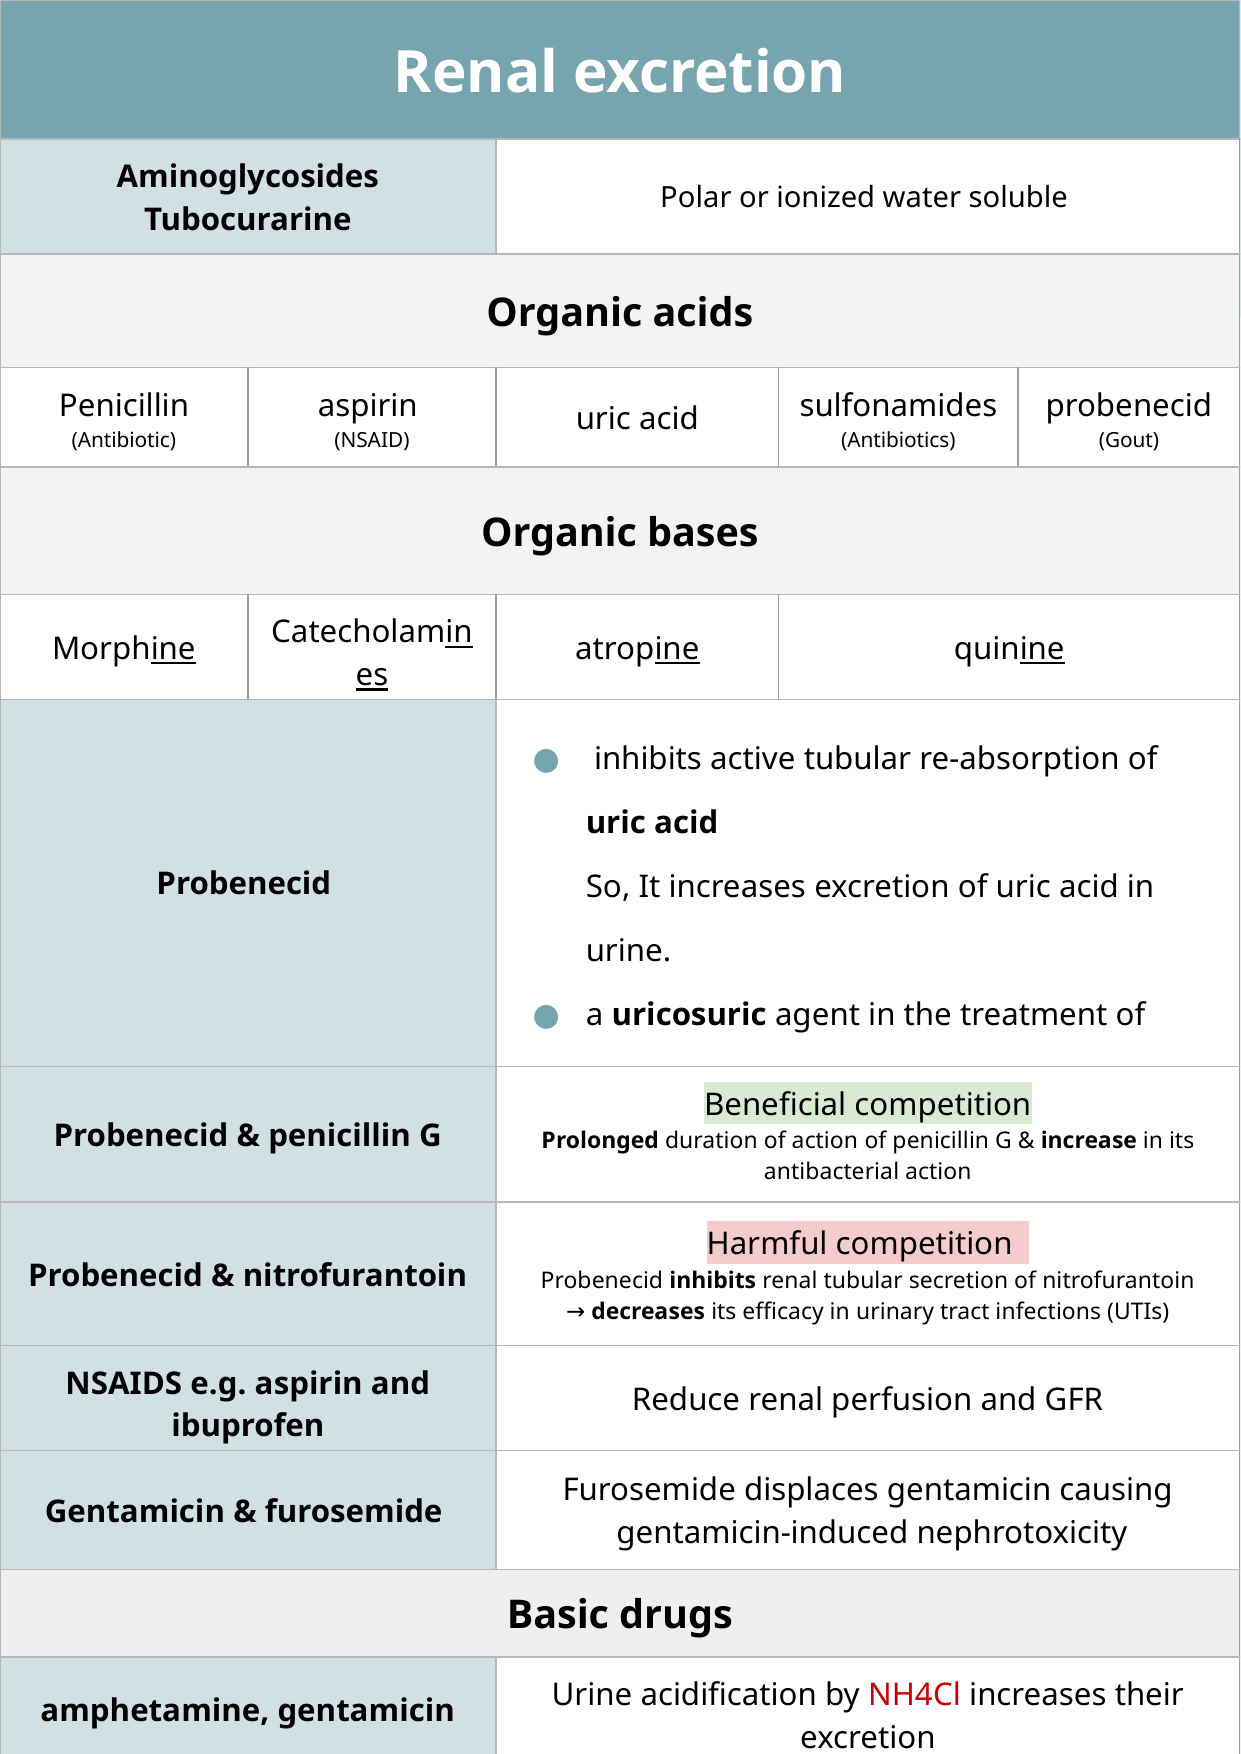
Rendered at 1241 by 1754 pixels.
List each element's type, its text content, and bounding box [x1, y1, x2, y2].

table_cell aspirin (NSAID) [249, 368, 495, 466]
table_cell sulfonamides (Antibiotics) [779, 368, 1017, 466]
table_cell quinine [779, 595, 1239, 699]
table_cell uric acid [497, 368, 778, 466]
table_cell Penicillin (Antibiotic) [1, 368, 247, 466]
table_cell atropine [497, 595, 778, 699]
table_cell Morphine [1, 595, 247, 699]
table_cell Beneficial competition Prolonged duration of action of penicillin G & increase in its antibacterial action [497, 1067, 1239, 1201]
table_cell amphetamine, gentamicin [1, 1658, 495, 1754]
table_cell Furosemide displaces gentamicin causing gentamicin-induced nephrotoxicity [497, 1451, 1239, 1569]
table_cell Basic drugs [1, 1570, 1239, 1656]
table_cell NSAIDS e.g. aspirin and ibuprofen [1, 1346, 495, 1450]
table_cell Polar or ionized water soluble [497, 140, 1239, 253]
table_cell Probenecid [1, 700, 495, 1066]
table_cell Organic acids [1, 255, 1239, 367]
table_cell Probenecid & nitrofurantoin [1, 1203, 495, 1345]
table_cell Catecholamines [249, 595, 495, 699]
table_cell Gentamicin & furosemide [1, 1451, 495, 1569]
table_cell inhibits active tubular re-absorption of uric acid So, It increases excretion of uric acid in urine. a uricosuric agent in the treatment of gout. [497, 700, 1239, 1066]
table_cell Urine acidification by NH4Cl increases their excretion [497, 1658, 1239, 1754]
table_cell Aminoglycosides Tubocurarine [1, 140, 495, 253]
table_header Renal excretion [1, 1, 1239, 138]
table_cell Probenecid & penicillin G [1, 1067, 495, 1201]
table_cell probenecid (Gout) [1019, 368, 1239, 466]
table_cell Organic bases [1, 468, 1239, 594]
table_cell Reduce renal perfusion and GFR [497, 1346, 1239, 1450]
table_cell Harmful competition Probenecid inhibits renal tubular secretion of nitrofurantoin → decreases its efficacy in urinary tract infections (UTIs) [497, 1203, 1239, 1345]
